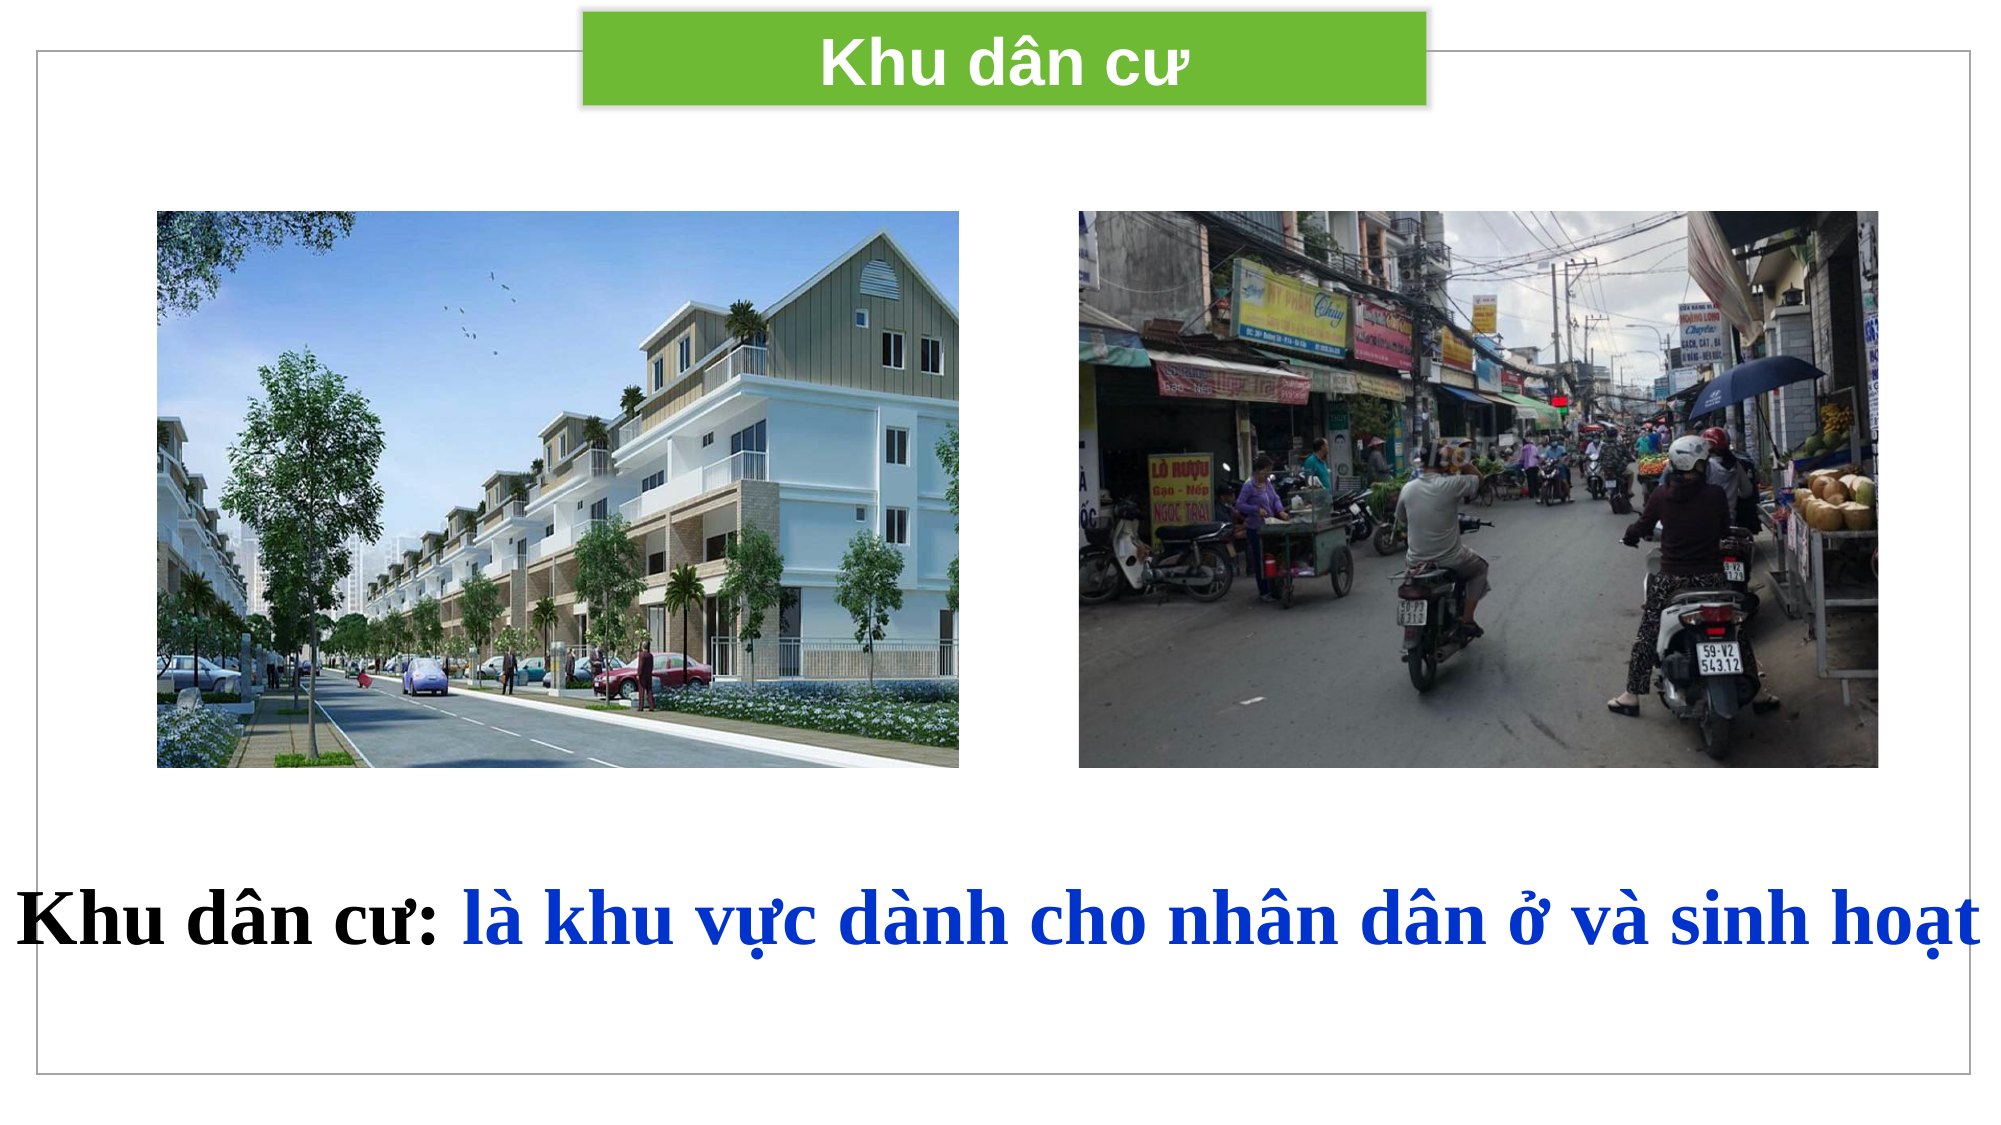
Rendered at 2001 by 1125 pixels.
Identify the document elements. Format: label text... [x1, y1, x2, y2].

picture [157, 211, 959, 768]
text_box [36, 968, 1971, 1075]
picture [1078, 211, 1879, 768]
text_box Khu dân cư: là khu vực dành cho nhân dân ở và sinh hoạt [1, 858, 2000, 968]
text_box Khu dân cư [582, 11, 1427, 106]
text_box [36, 50, 1971, 858]
